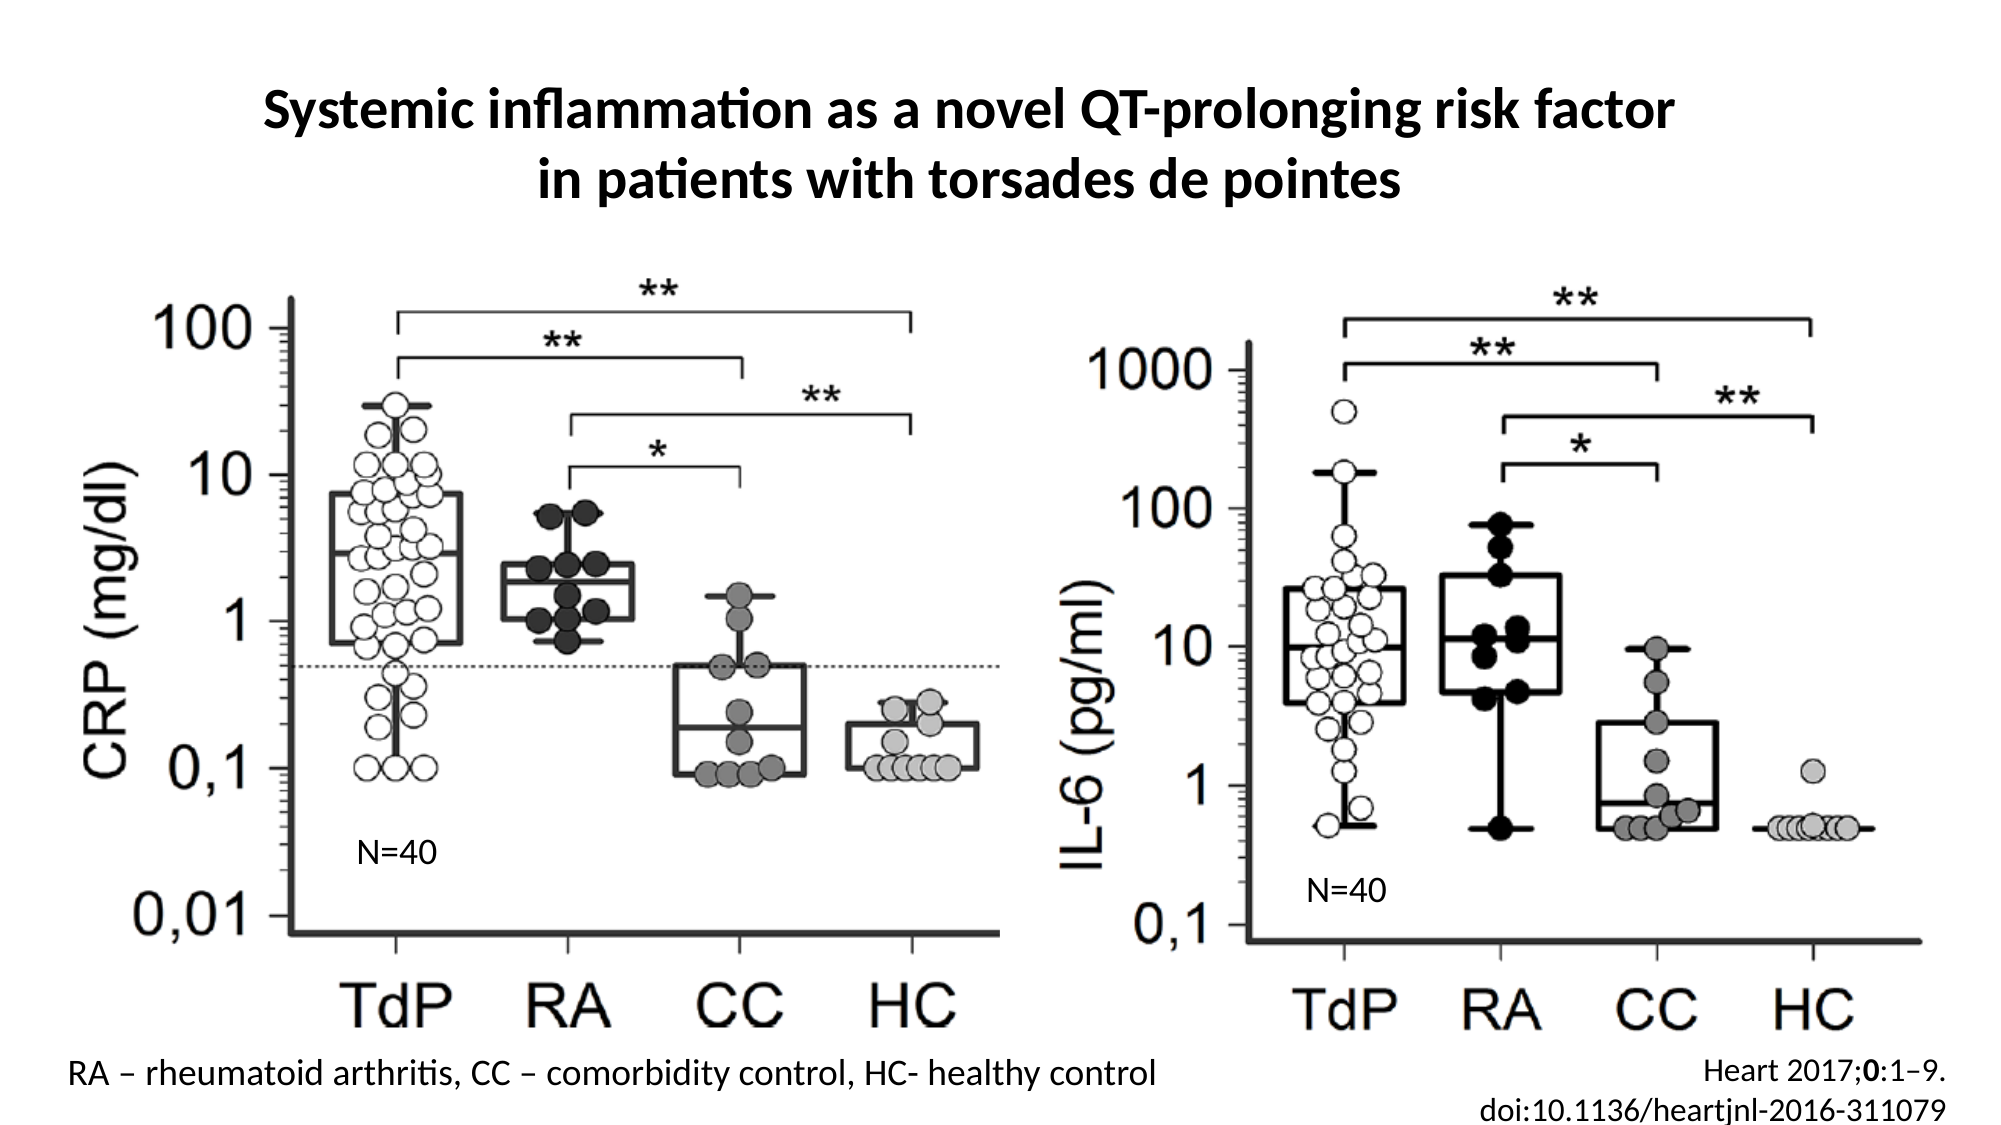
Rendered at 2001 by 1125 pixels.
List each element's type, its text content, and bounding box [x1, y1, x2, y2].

text_box RA – rheumatoid arthritis, CC – comorbidity control, HC- healthy control [52, 1044, 1173, 1101]
picture [50, 264, 1928, 1044]
text_box Heart 2017;0:1–9. doi:10.1136/heartjnl-2016-311079 [1440, 1040, 1970, 1125]
text_box Systemic inflammation as a novel QT-prolonging risk factor in patients with torsades de pointes [50, 63, 1904, 218]
